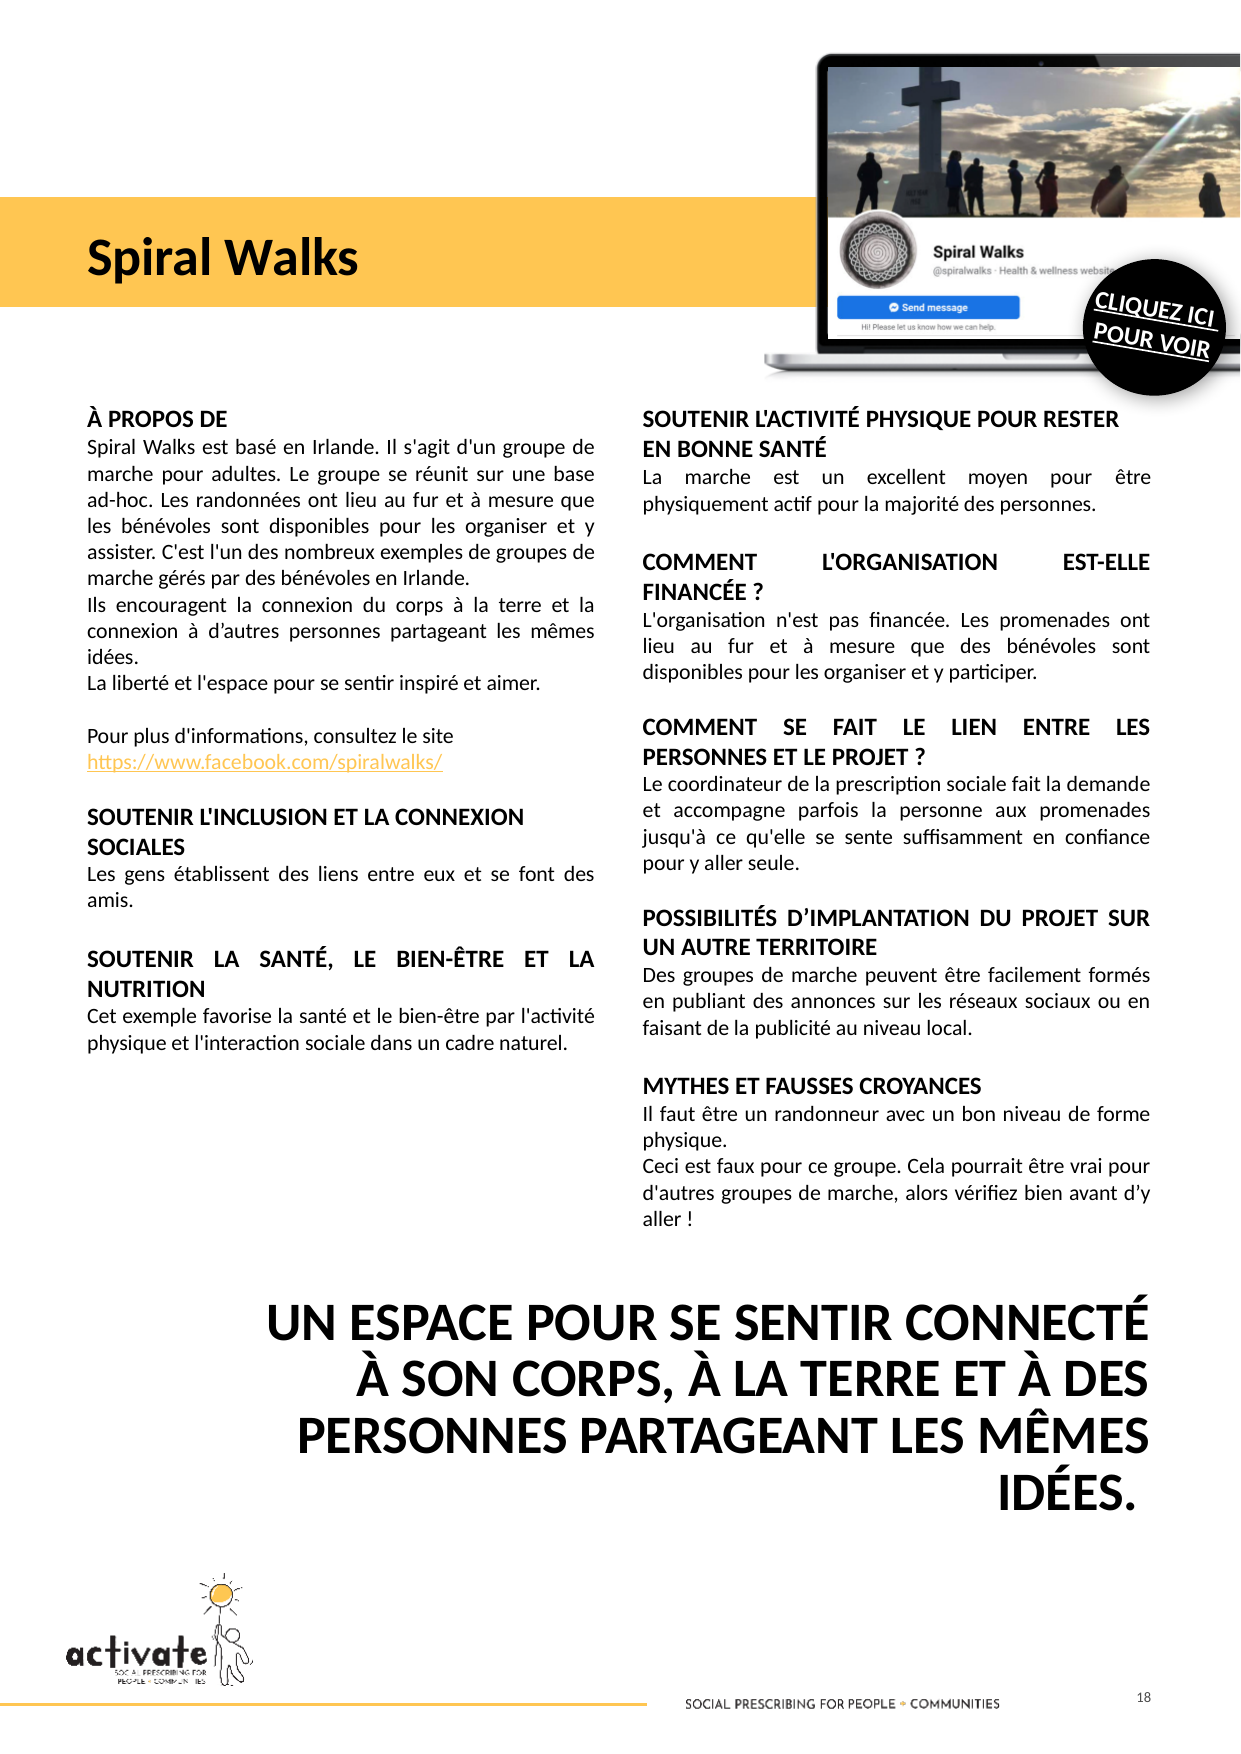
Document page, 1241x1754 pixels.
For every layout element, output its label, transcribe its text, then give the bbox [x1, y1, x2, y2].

slide_number 18 [1003, 1677, 1166, 1717]
picture [679, 1695, 1003, 1714]
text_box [1074, 259, 1235, 396]
list Spiral Walks [72, 213, 828, 291]
picture [738, 38, 1241, 402]
list À PROPOS DE Spiral Walks est basé en Irlande. Il s'agit d'un groupe de marche pour adultes. Le groupe se réunit sur une base ad-hoc. Les randonnées ont lieu au fur et à mesure que les bénévoles sont disponibles pour les organiser et y assister. C'est l'un des nombreux exemples de groupes de marche gérés par des bénévoles en Irlande. Ils encouragent la connexion du corps à la terre et la connexion à d’autres personnes partageant les mêmes idées. La liberté et l'espace pour se sentir inspiré et aimer. Pour plus d'informations, consultez le site https://www.facebook.com/spiralwalks/ SOUTENIR L'INCLUSION ET LA CONNEXION SOCIALES Les gens établissent des liens entre eux et se font des amis. SOUTENIR LA SANTÉ, LE BIEN-ÊTRE ET LA NUTRITION Cet exemple favorise la santé et le bien-être par l'activité physique et l'interaction sociale dans un cadre naturel. SOUTENIR L'ACTIVITÉ PHYSIQUE POUR RESTER EN BONNE SANTÉ La marche est un excellent moyen pour être physiquement actif pour la majorité des personnes. COMMENT L'ORGANISATION EST-ELLE FINANCÉE ? L'organisation n'est pas financée. Les promenades ont lieu au fur et à mesure que des bénévoles sont disponibles pour les organiser et y participer. COMMENT SE FAIT LE LIEN ENTRE LES PERSONNES ET LE PROJET ? Le coordinateur de la prescription sociale fait la demande et accompagne parfois la personne aux promenades jusqu'à ce qu'elle se sente suffisamment en confiance pour y aller seule. POSSIBILITÉS D’IMPLANTATION DU PROJET SUR UN AUTRE TERRITOIRE Des groupes de marche peuvent être facilement formés en publiant des annonces sur les réseaux sociaux ou en faisant de la publicité au niveau local. MYTHES ET FAUSSES CROYANCES Il faut être un randonneur avec un bon niveau de forme physique. Ceci est faux pour ce groupe. Cela pourrait être vrai pour d'autres groupes de marche, alors vérifiez bien avant d’y aller ! [72, 395, 1166, 1184]
text_box UN ESPACE POUR SE SENTIR CONNECTÉ À SON CORPS, À LA TERRE ET À DES PERSONNES PARTAGEANT LES MÊMES IDÉES. [245, 1286, 1166, 1529]
picture [64, 1570, 255, 1688]
